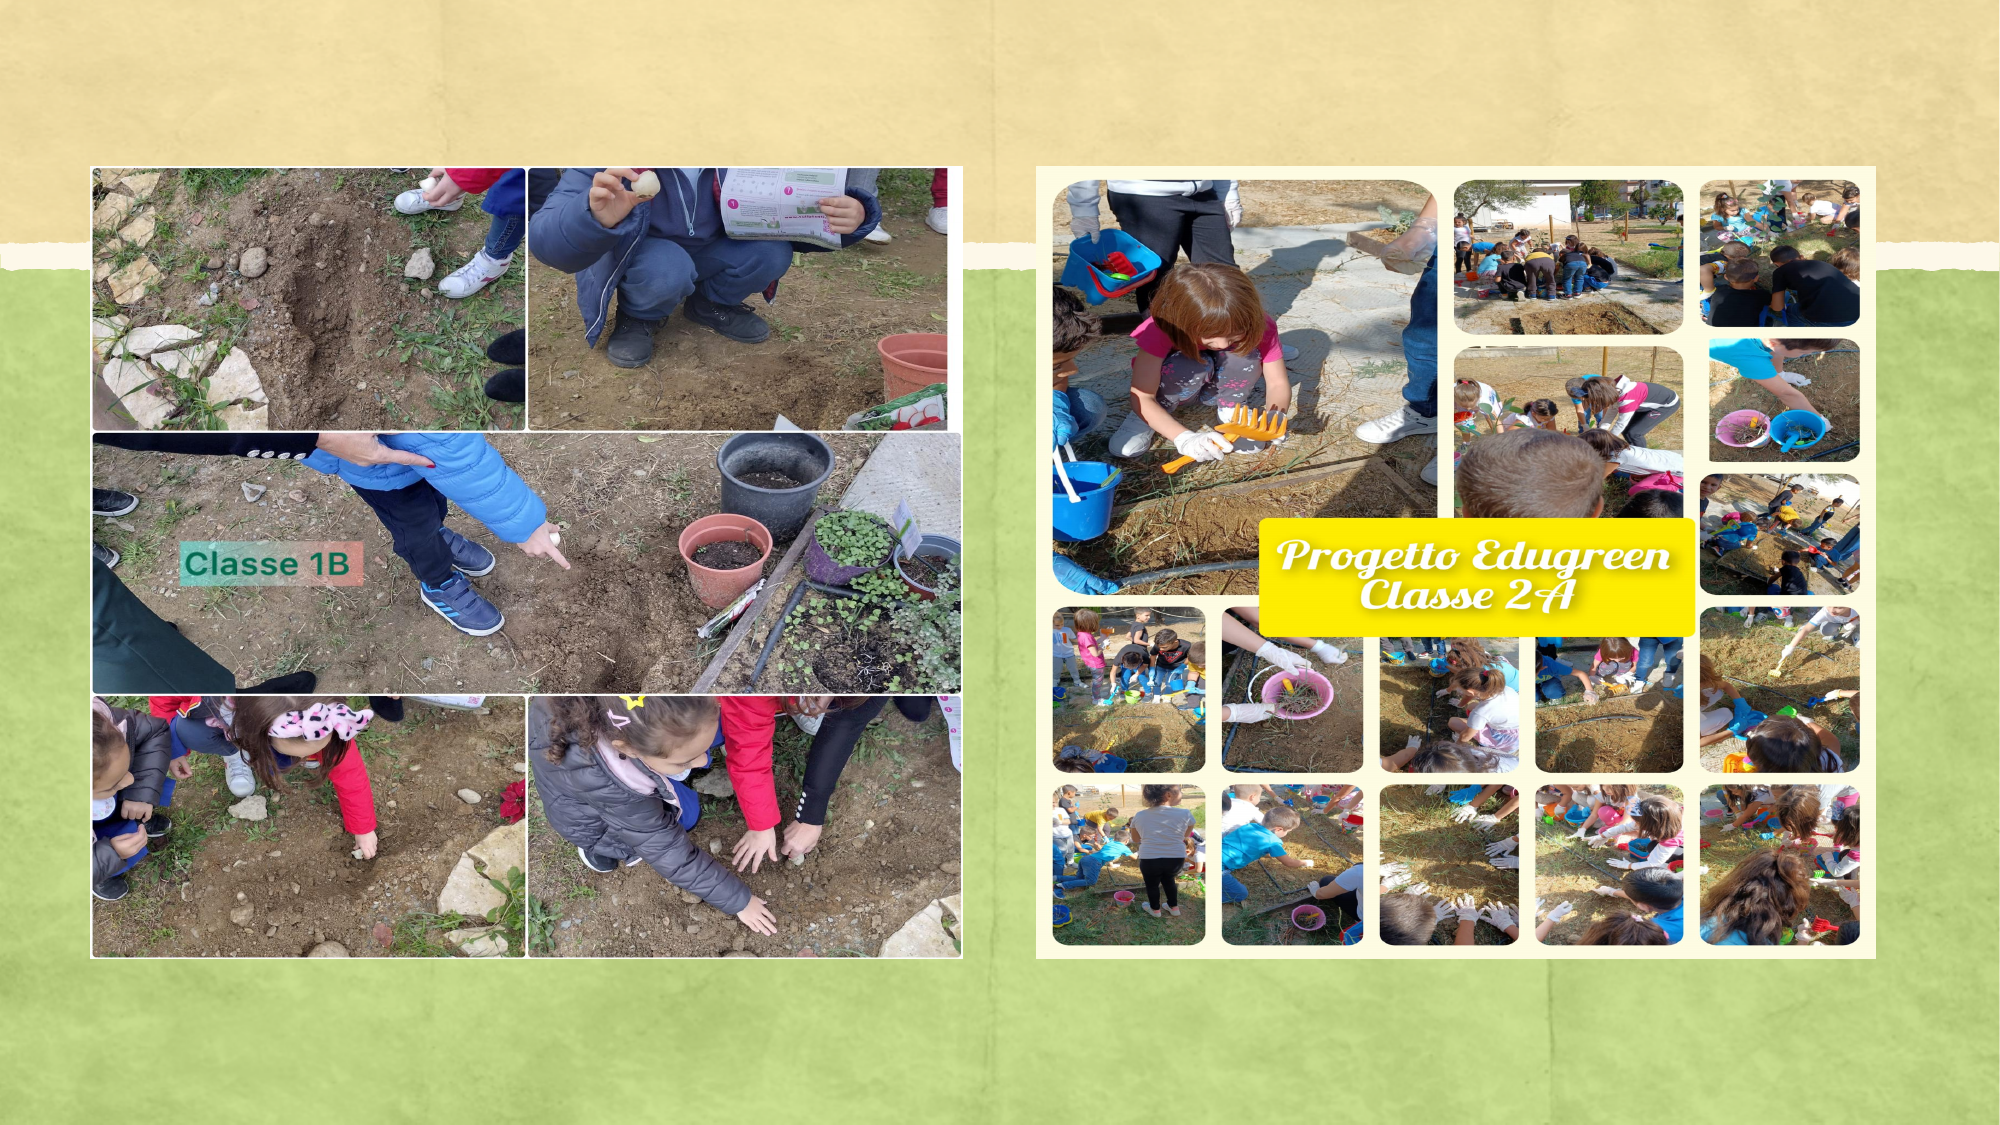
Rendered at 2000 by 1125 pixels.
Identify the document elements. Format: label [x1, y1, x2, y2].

list [1036, 166, 1876, 959]
list [90, 166, 963, 960]
